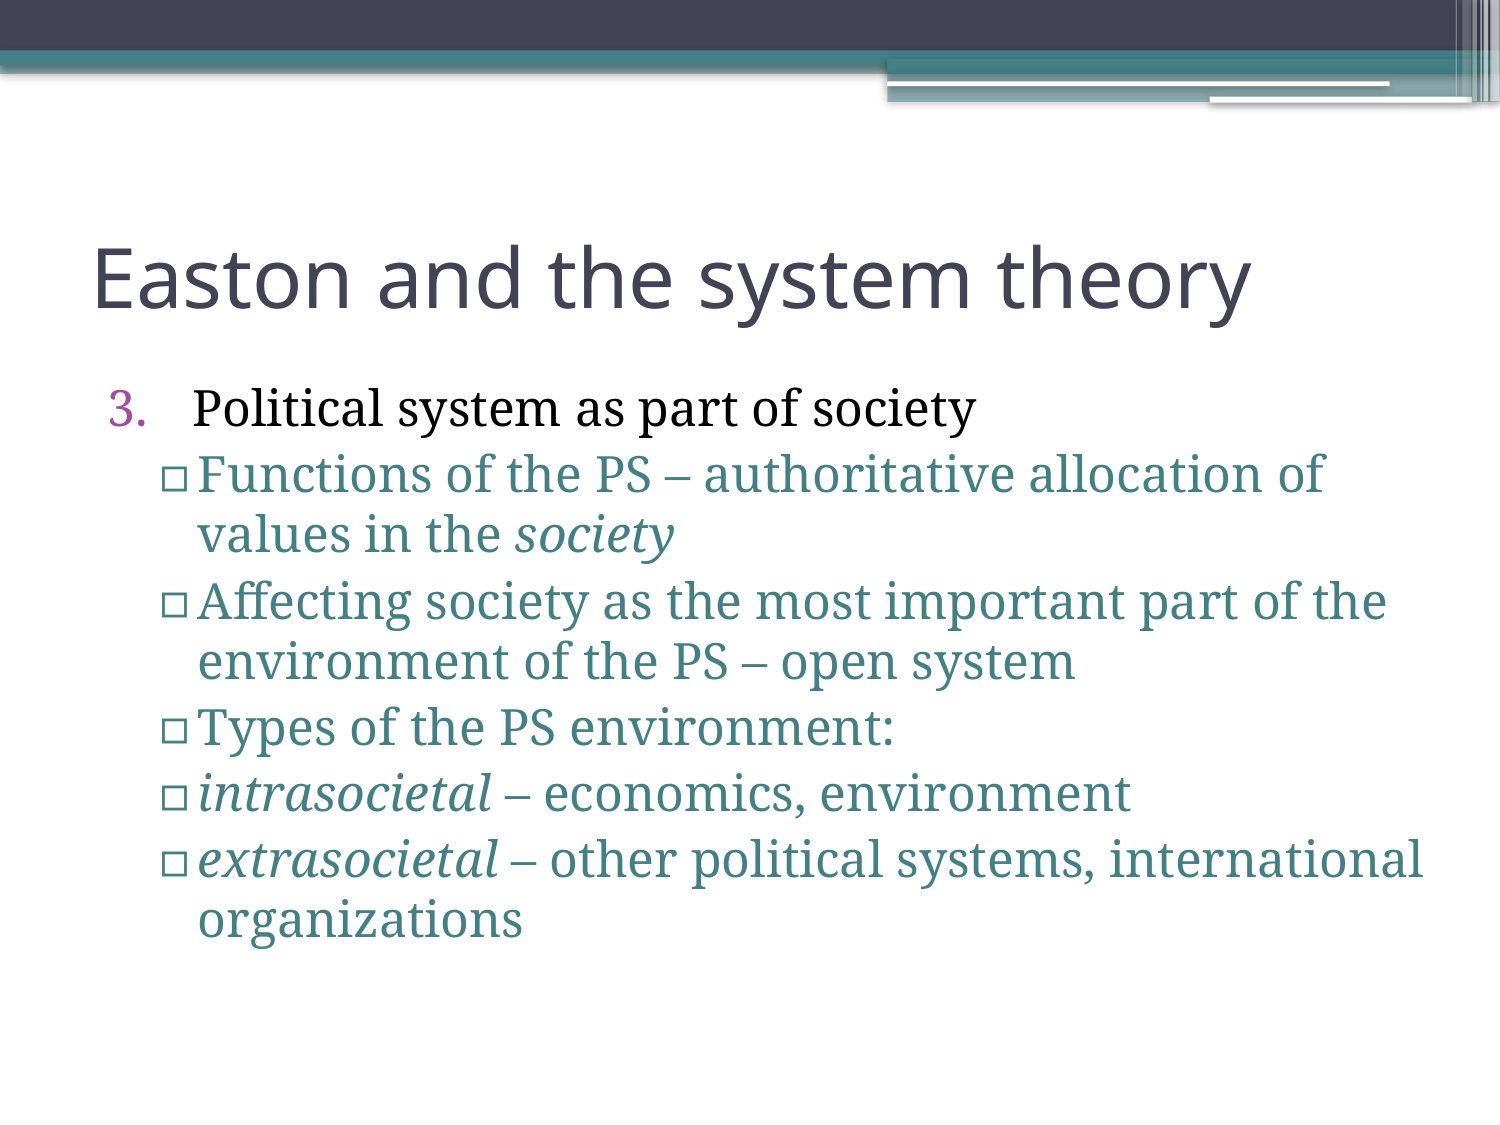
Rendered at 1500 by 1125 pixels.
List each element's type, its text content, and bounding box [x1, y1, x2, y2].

title Easton and the system theory [75, 187, 1425, 363]
list Political system as part of society Functions of the PS – authoritative allocation of values in the society Affecting society as the most important part of the environment of the PS – open system Types of the PS environment: intrasocietal – economics, environment extrasocietal – other political systems, international organizations [75, 369, 1483, 1079]
